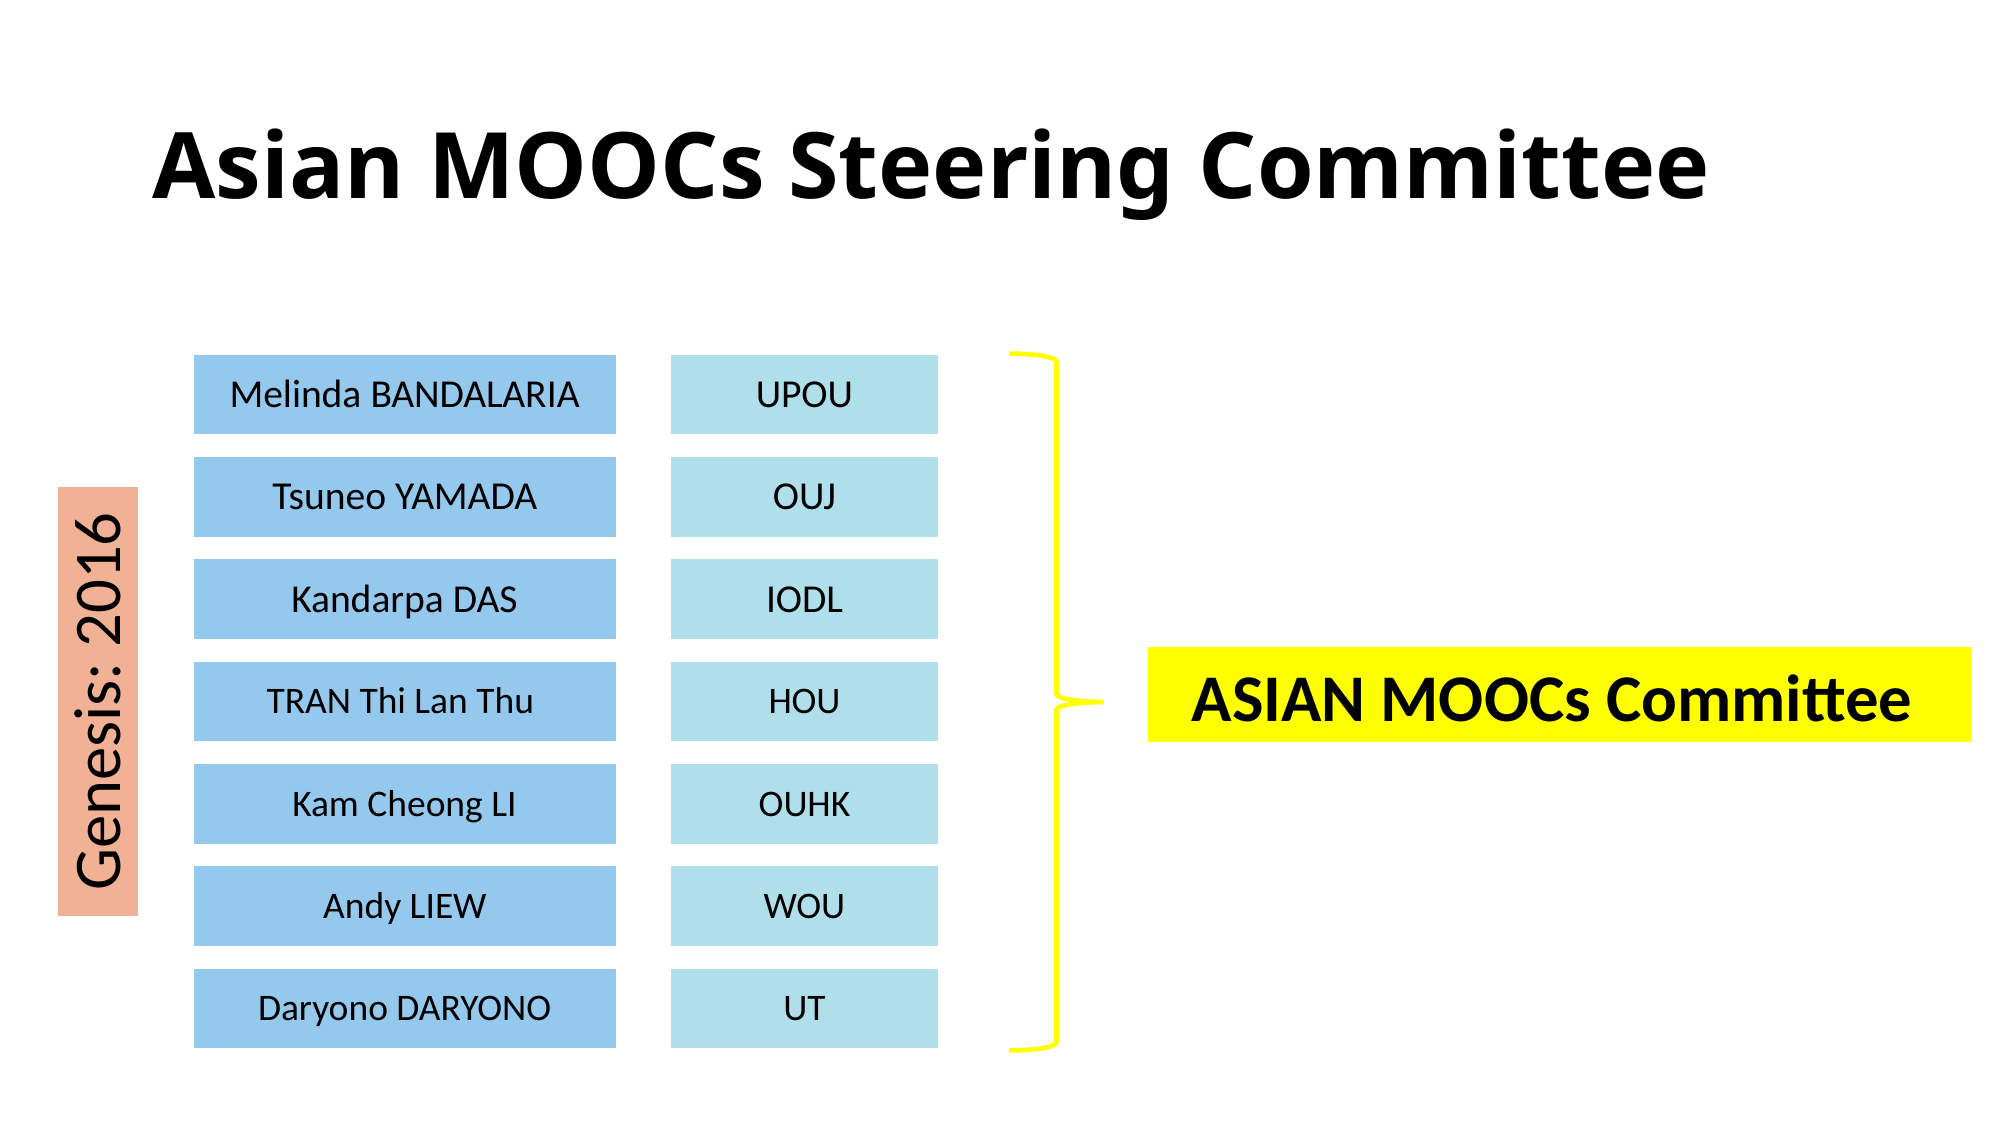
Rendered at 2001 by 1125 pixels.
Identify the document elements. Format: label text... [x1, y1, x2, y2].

text_box ASIAN MOOCs Committee [1330, 647, 1972, 742]
title Asian MOOCs Steering Committee [137, 59, 1863, 278]
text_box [0, 353, 1330, 1050]
